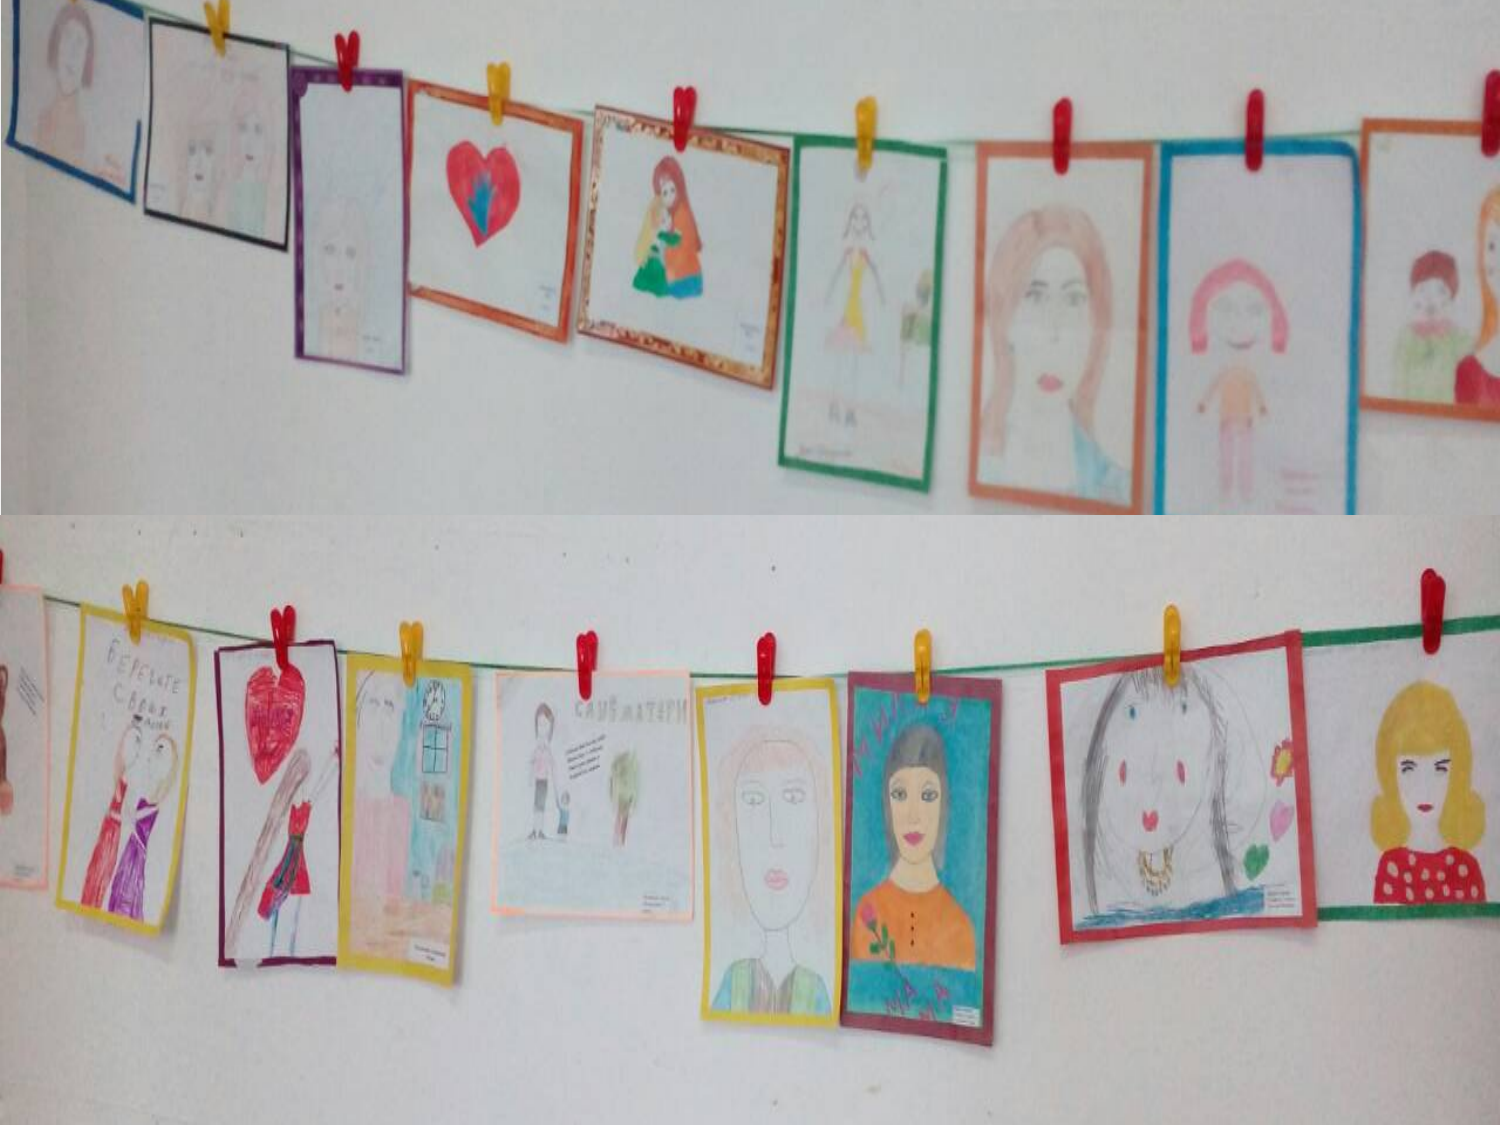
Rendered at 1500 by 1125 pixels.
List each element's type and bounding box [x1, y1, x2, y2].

picture [0, 514, 1500, 1125]
list [0, 0, 1500, 514]
